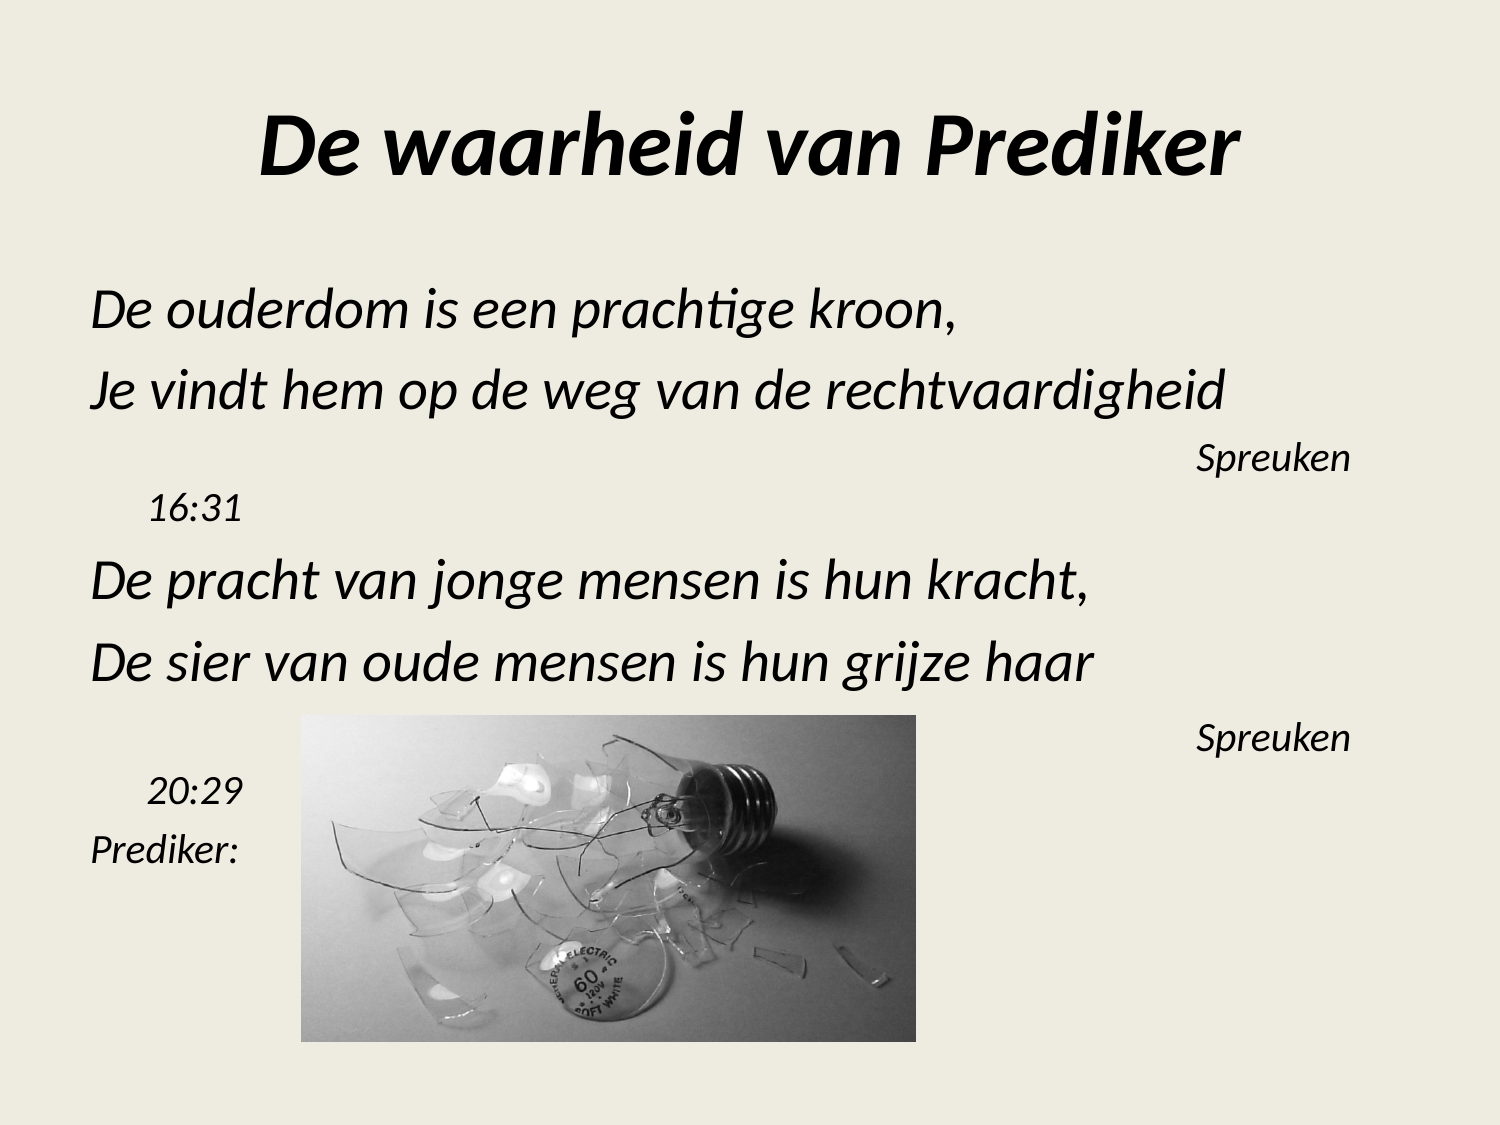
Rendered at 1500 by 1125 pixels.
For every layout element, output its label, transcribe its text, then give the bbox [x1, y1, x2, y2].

title De waarheid van Prediker [75, 45, 1425, 233]
picture [300, 715, 916, 1043]
list De ouderdom is een prachtige kroon, Je vindt hem op de weg van de rechtvaardigheid Spreuken 16:31 De pracht van jonge mensen is hun kracht, De sier van oude mensen is hun grijze haar Spreuken 20:29 Prediker: [75, 262, 1425, 1005]
